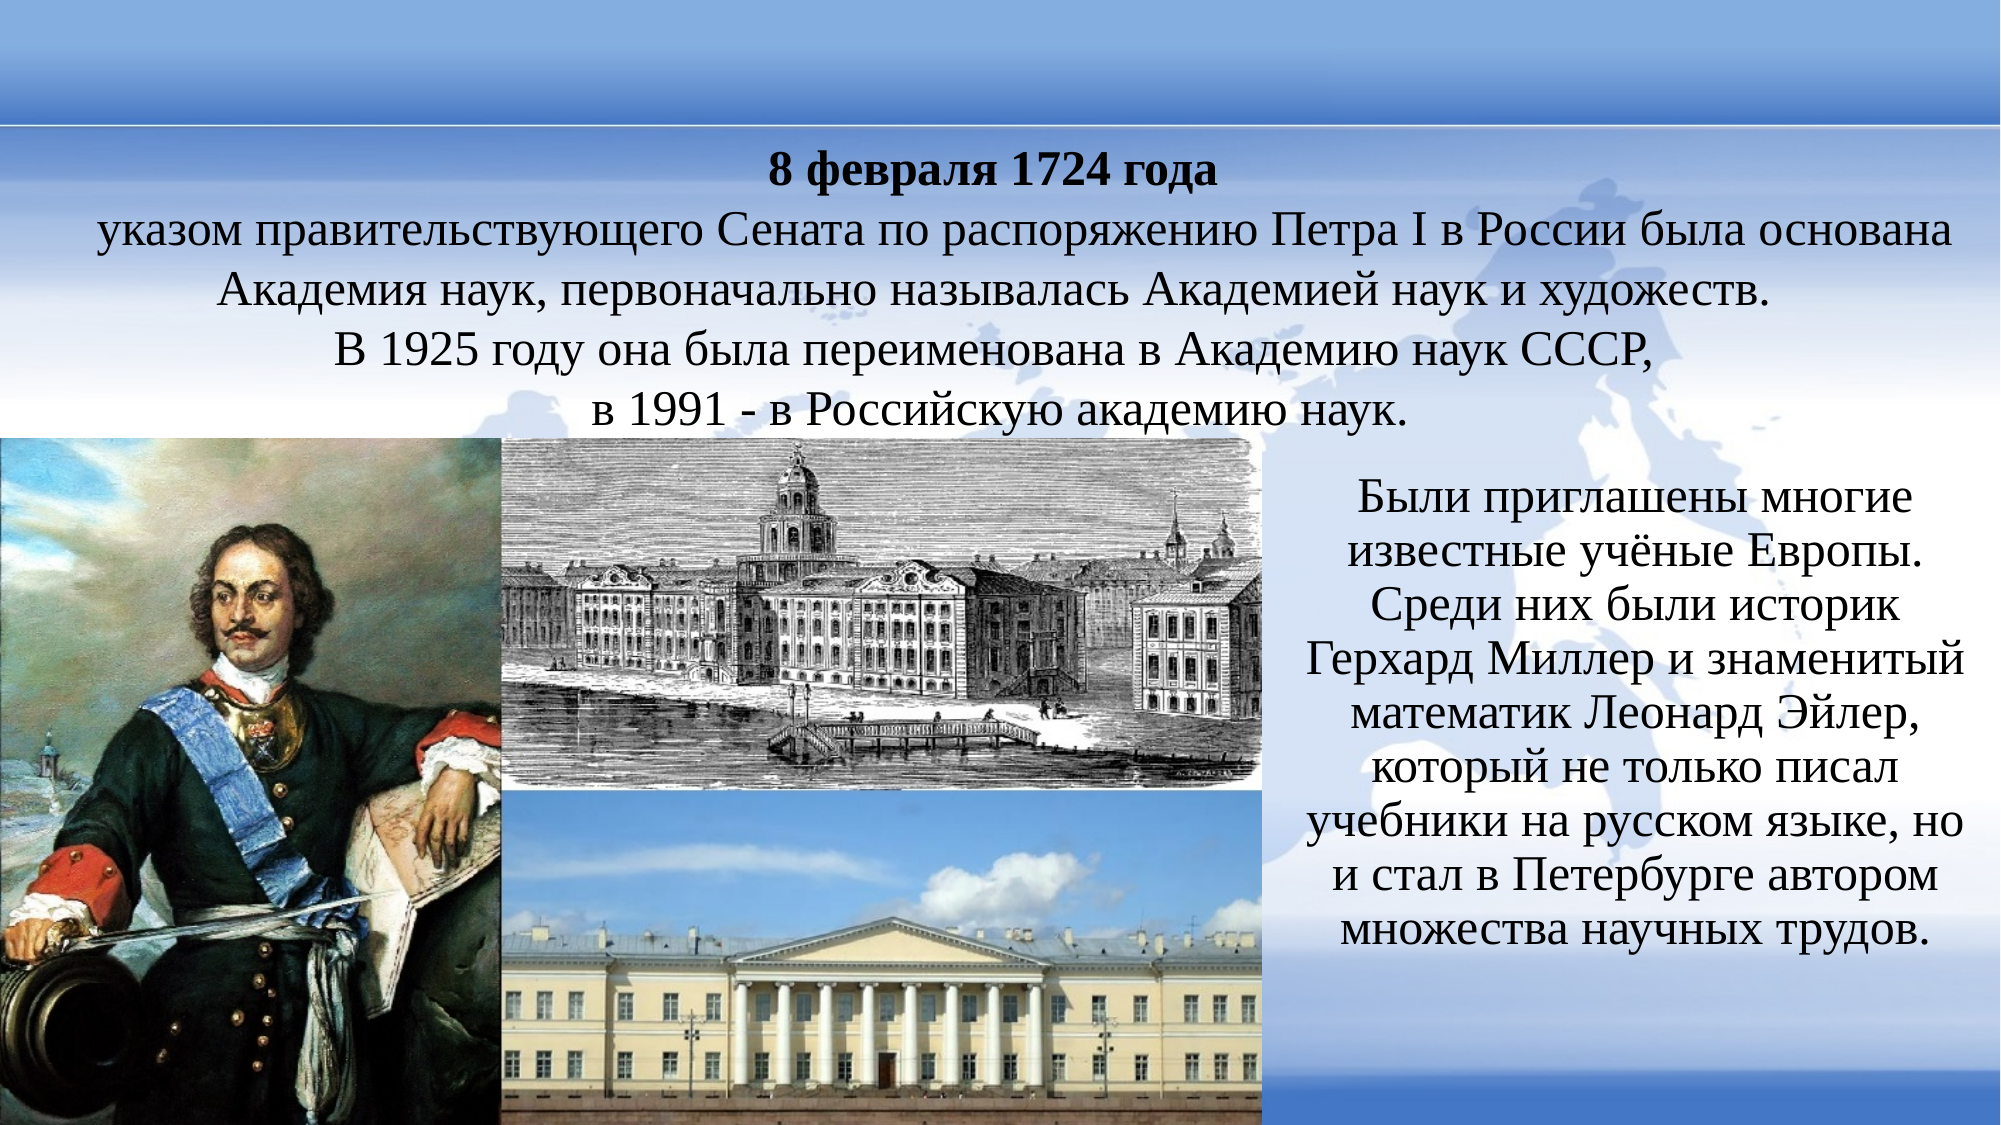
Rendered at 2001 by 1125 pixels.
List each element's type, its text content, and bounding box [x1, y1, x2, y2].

text_box Были приглашены многие известные учёные Европы. Среди них были историк Герхард Миллер и знаменитый математик Леонард Эйлер, который не только писал учебники на русском языке, но и стал в Петербурге автором множества научных трудов. [1285, 461, 1986, 963]
picture [0, 0, 2001, 1125]
subtitle 8 февраля 1724 года указом правительствующего Сената по распоряжению Петра I в России была основана Академия наук, первоначально называлась Академией наук и художеств. В 1925 году она была переименована в Академию наук СССР, в 1991 - в Российскую академию наук. [0, 127, 2000, 425]
